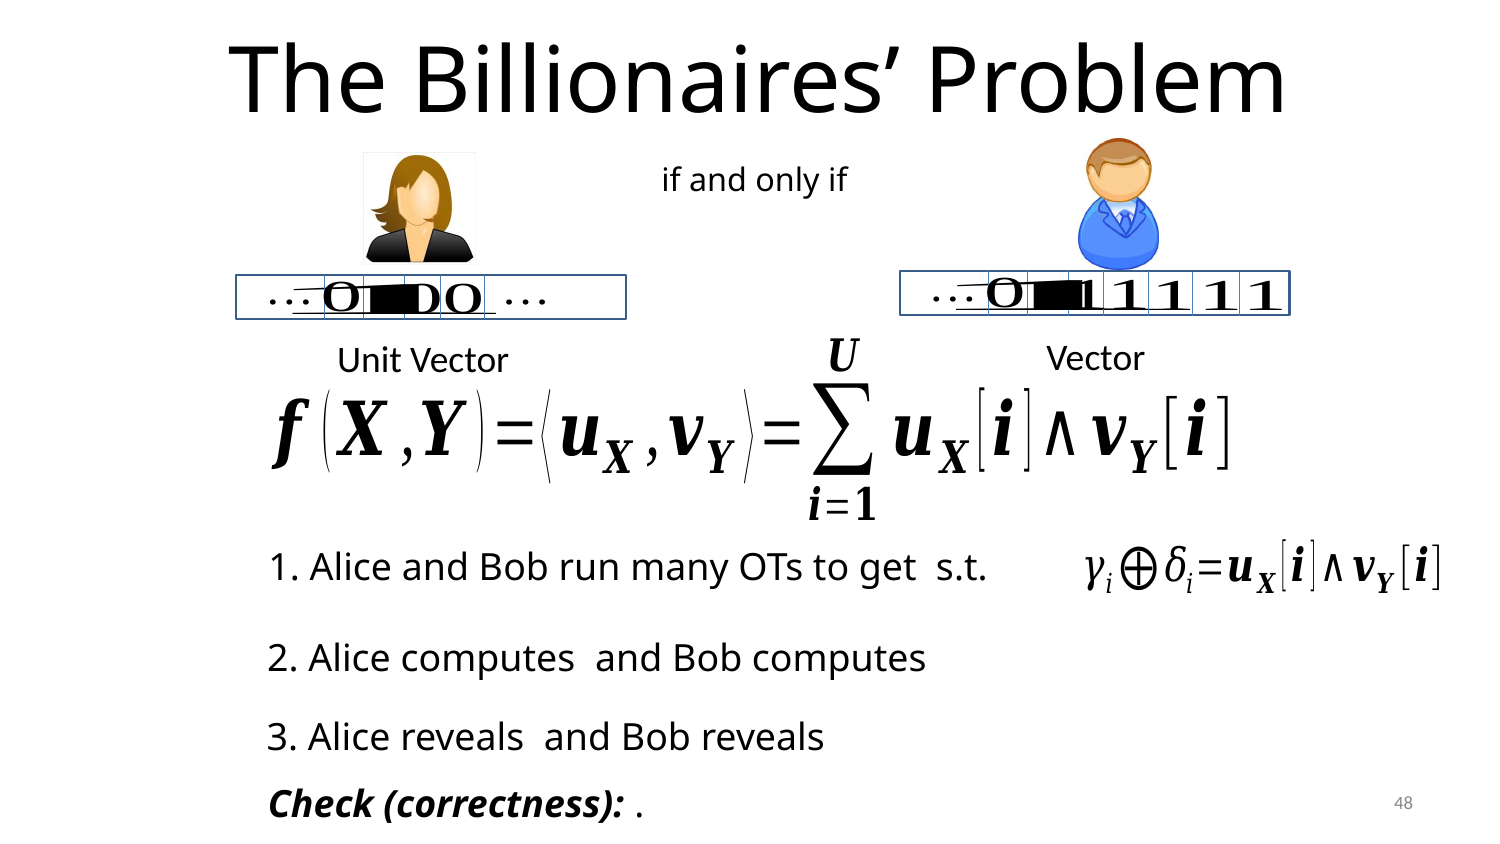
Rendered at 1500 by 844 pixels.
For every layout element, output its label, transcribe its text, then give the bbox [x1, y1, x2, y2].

picture [1078, 138, 1159, 262]
picture [363, 152, 476, 265]
slide_number 48 [1385, 786, 1420, 818]
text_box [236, 265, 626, 325]
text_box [899, 262, 1290, 322]
title The Billionaires’ Problem [121, 4, 1398, 147]
